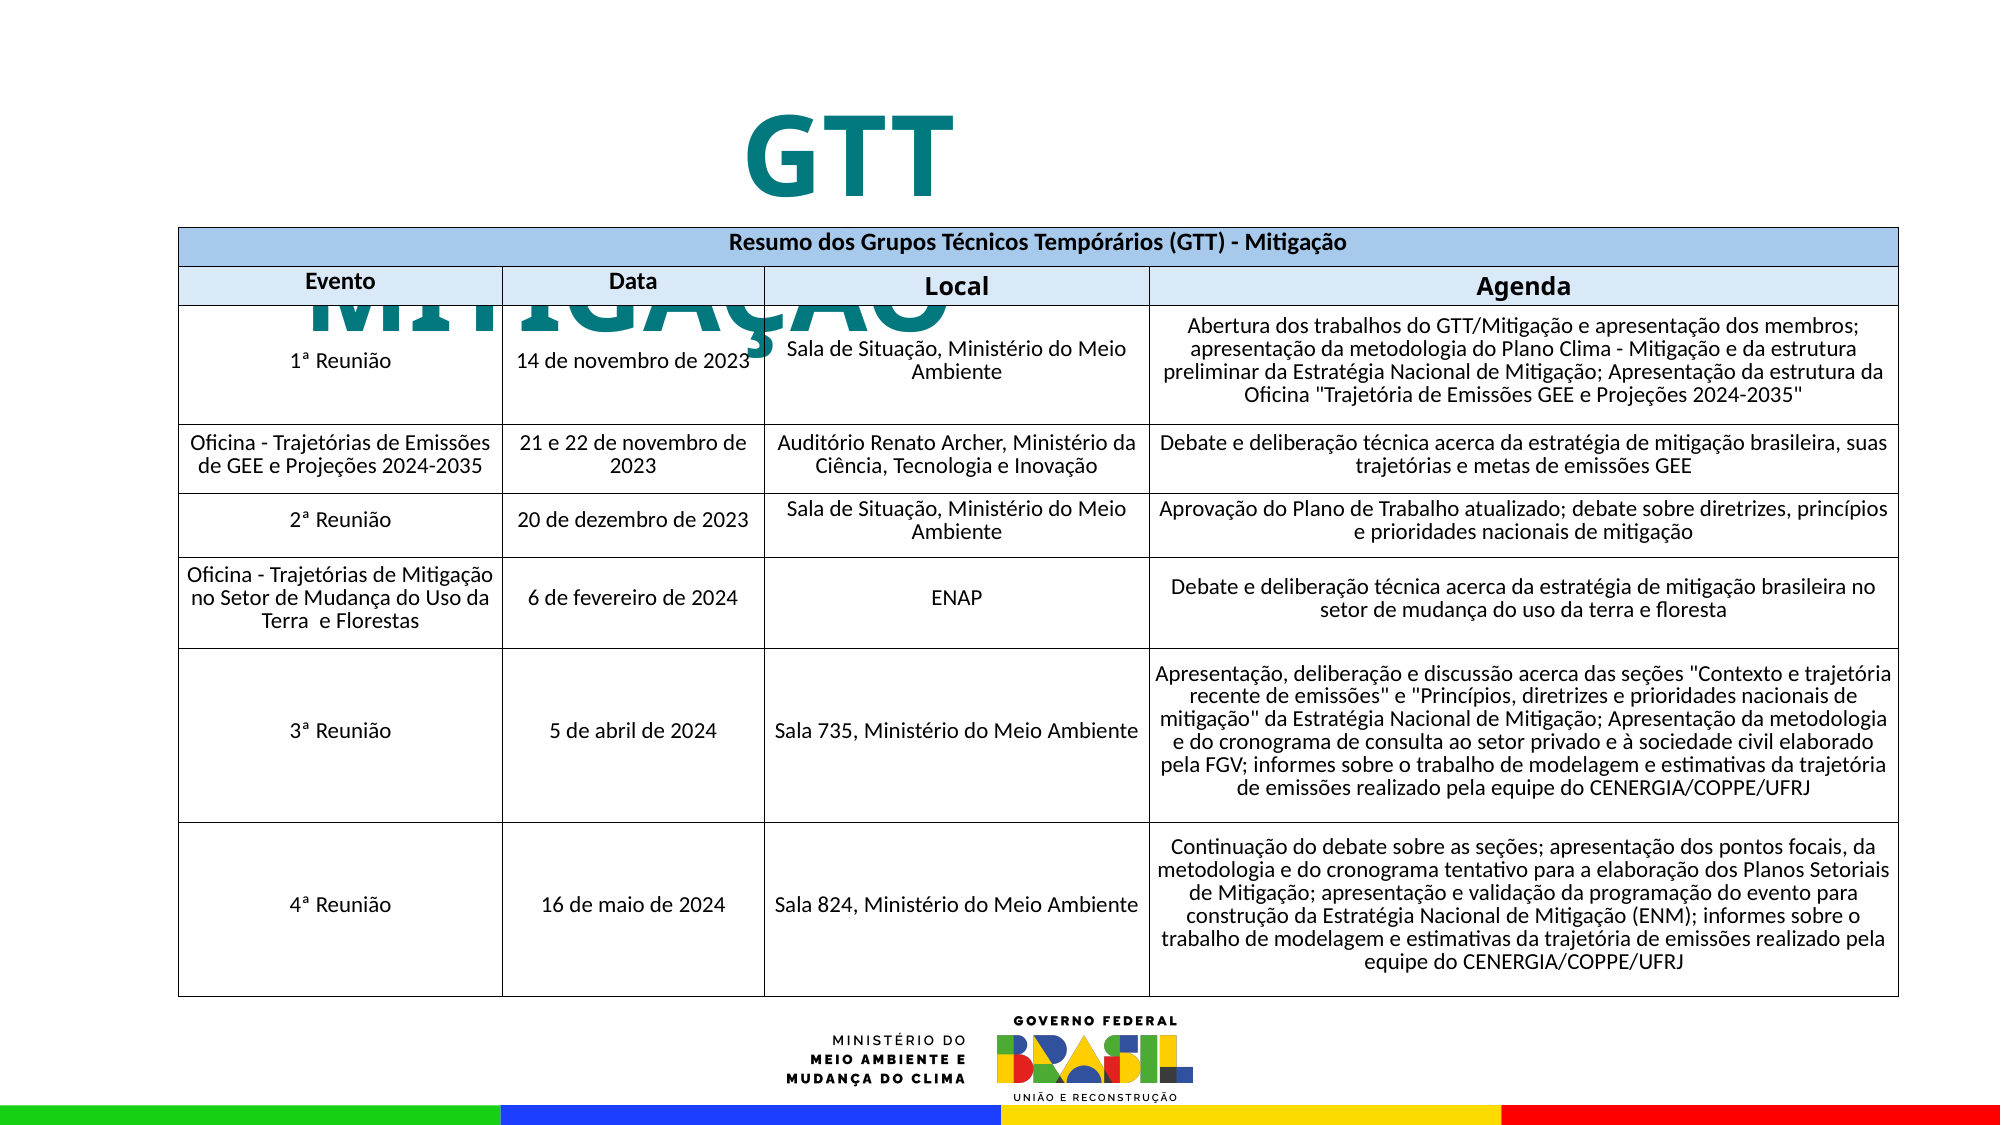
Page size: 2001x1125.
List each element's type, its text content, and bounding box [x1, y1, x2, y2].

table_cell Oficina - Trajetórias de Mitigação no Setor de Mudança do Uso da Terra e Florestas [179, 558, 502, 648]
picture [787, 1016, 1193, 1104]
table_cell 3ª Reunião [179, 649, 502, 822]
table_cell Aprovação do Plano de Trabalho atualizado; debate sobre diretrizes, princípios e prioridades nacionais de mitigação [1150, 494, 1898, 557]
table_cell Abertura dos trabalhos do GTT/Mitigação e apresentação dos membros; apresentação da metodologia do Plano Clima - Mitigação e da estrutura preliminar da Estratégia Nacional de Mitigação; Apresentação da estrutura da Oficina "Trajetória de Emissões GEE e Projeções 2024-2035" [1150, 306, 1898, 424]
table_cell Sala 735, Ministério do Meio Ambiente [765, 649, 1149, 822]
table_cell Agenda [1150, 267, 1898, 305]
table_cell 1ª Reunião [179, 306, 502, 424]
table_cell Auditório Renato Archer, Ministério da Ciência, Tecnologia e Inovação [765, 425, 1149, 493]
table_cell Sala de Situação, Ministério do Meio Ambiente [765, 494, 1149, 557]
table_cell 16 de maio de 2024 [503, 823, 764, 996]
table_cell Debate e deliberação técnica acerca da estratégia de mitigação brasileira, suas trajetórias e metas de emissões GEE [1150, 425, 1898, 493]
table_cell Apresentação, deliberação e discussão acerca das seções "Contexto e trajetória recente de emissões" e "Princípios, diretrizes e prioridades nacionais de mitigação" da Estratégia Nacional de Mitigação; Apresentação da metodologia e do cronograma de consulta ao setor privado e à sociedade civil elaborado pela FGV; informes sobre o trabalho de modelagem e estimativas da trajetória de emissões realizado pela equipe do CENERGIA/COPPE/UFRJ [1150, 649, 1898, 822]
table_cell Debate e deliberação técnica acerca da estratégia de mitigação brasileira no setor de mudança do uso da terra e floresta [1150, 558, 1898, 648]
table_cell 2ª Reunião [179, 494, 502, 557]
table_cell 20 de dezembro de 2023 [503, 494, 764, 557]
table_cell Sala de Situação, Ministério do Meio Ambiente [765, 306, 1149, 424]
table_cell Local [765, 267, 1149, 305]
table_cell Oficina - Trajetórias de Emissões de GEE e Projeções 2024-2035 [179, 425, 502, 493]
table_cell ENAP [765, 558, 1149, 648]
table_cell 6 de fevereiro de 2024 [503, 558, 764, 648]
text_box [0, 1105, 2000, 1125]
table_cell 14 de novembro de 2023 [503, 306, 764, 424]
table_cell Evento [179, 267, 502, 305]
text_box GTT MITIGAÇÃO [115, 76, 971, 362]
table_cell 4ª Reunião [179, 823, 502, 996]
table_cell 5 de abril de 2024 [503, 649, 764, 822]
table_cell Sala 824, Ministério do Meio Ambiente [765, 823, 1149, 996]
table_cell Data [503, 267, 764, 305]
table_cell 21 e 22 de novembro de 2023 [503, 425, 764, 493]
table_cell Continuação do debate sobre as seções; apresentação dos pontos focais, da metodologia e do cronograma tentativo para a elaboração dos Planos Setoriais de Mitigação; apresentação e validação da programação do evento para construção da Estratégia Nacional de Mitigação (ENM); informes sobre o trabalho de modelagem e estimativas da trajetória de emissões realizado pela equipe do CENERGIA/COPPE/UFRJ [1150, 823, 1898, 996]
table_header Resumo dos Grupos Técnicos Tempórários (GTT) - Mitigação [179, 228, 1898, 266]
